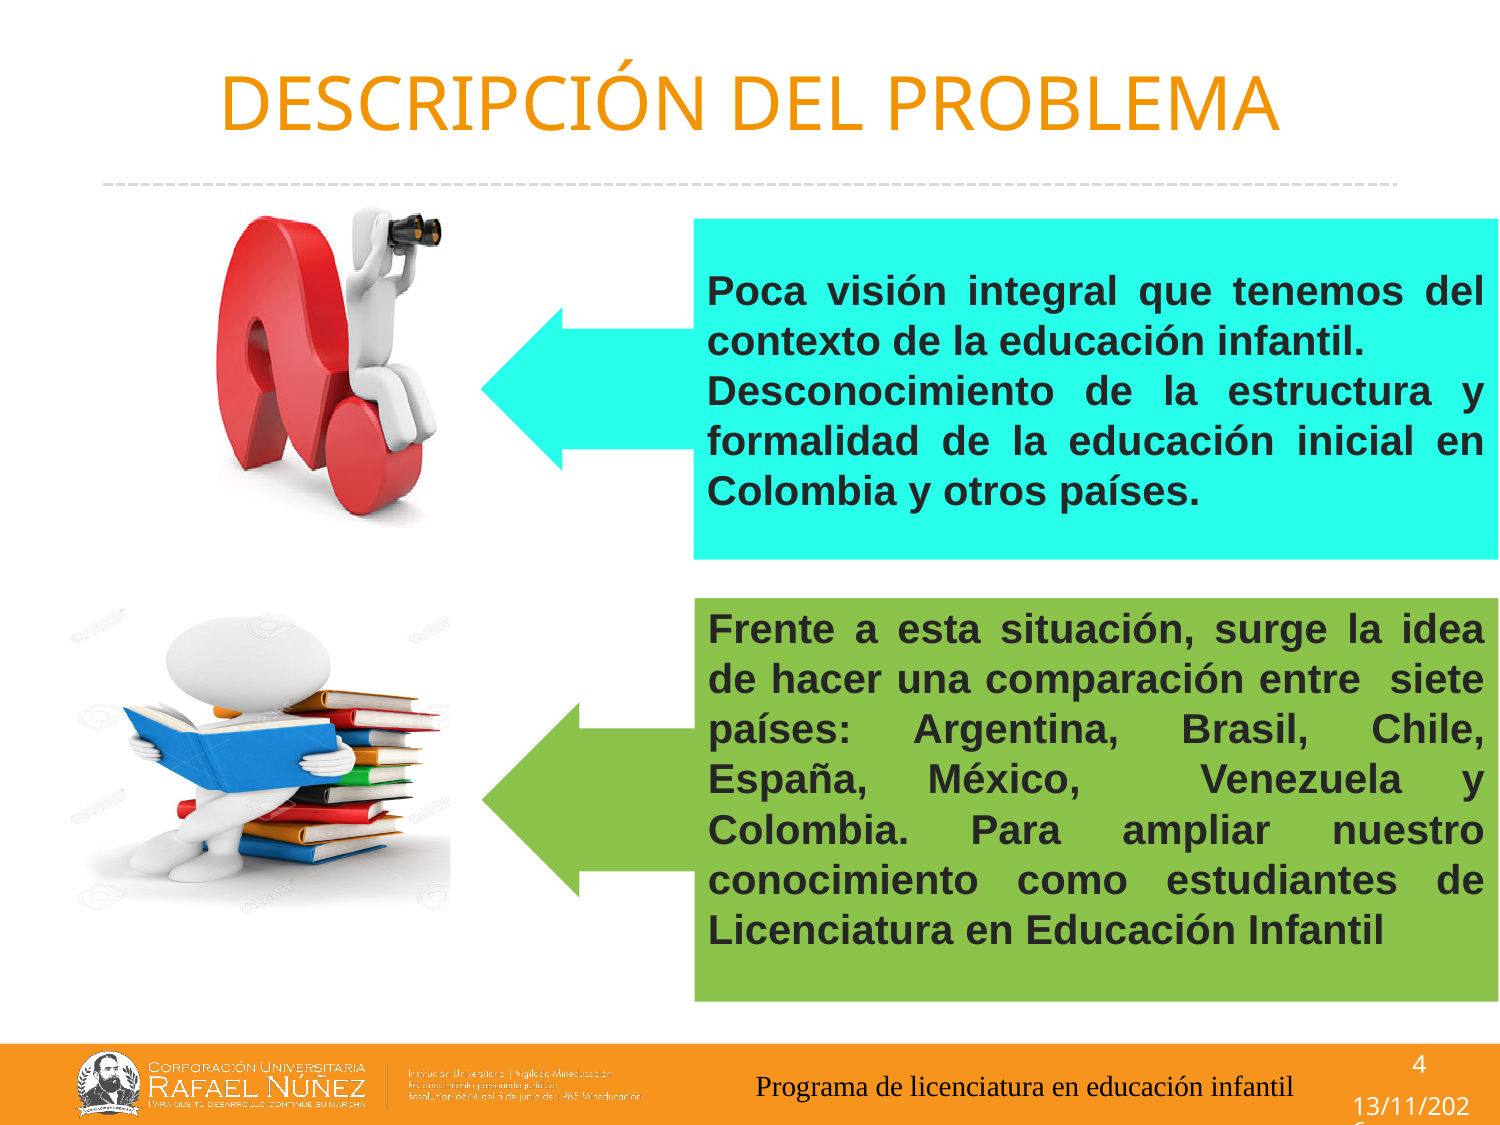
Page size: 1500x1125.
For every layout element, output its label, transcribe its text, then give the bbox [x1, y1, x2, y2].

picture [56, 1038, 660, 1125]
text_box Frente a esta situación, surge la idea de hacer una comparación entre siete países: Argentina, Brasil, Chile, España, México, Venezuela y Colombia. Para ampliar nuestro conocimiento como estudiantes de Licenciatura en Educación Infantil [477, 595, 1500, 1005]
slide_number 4 [1340, 1043, 1499, 1089]
picture [52, 601, 451, 920]
footer Programa de licenciatura en educación infantil [717, 1045, 1333, 1125]
title DESCRIPCIÓN DEL PROBLEMA [103, 20, 1397, 182]
text_box Poca visión integral que tenemos del contexto de la educación infantil. Desconocimiento de la estructura y formalidad de la educación inicial en Colombia y otros países. [539, 215, 1500, 563]
picture [103, 189, 539, 528]
